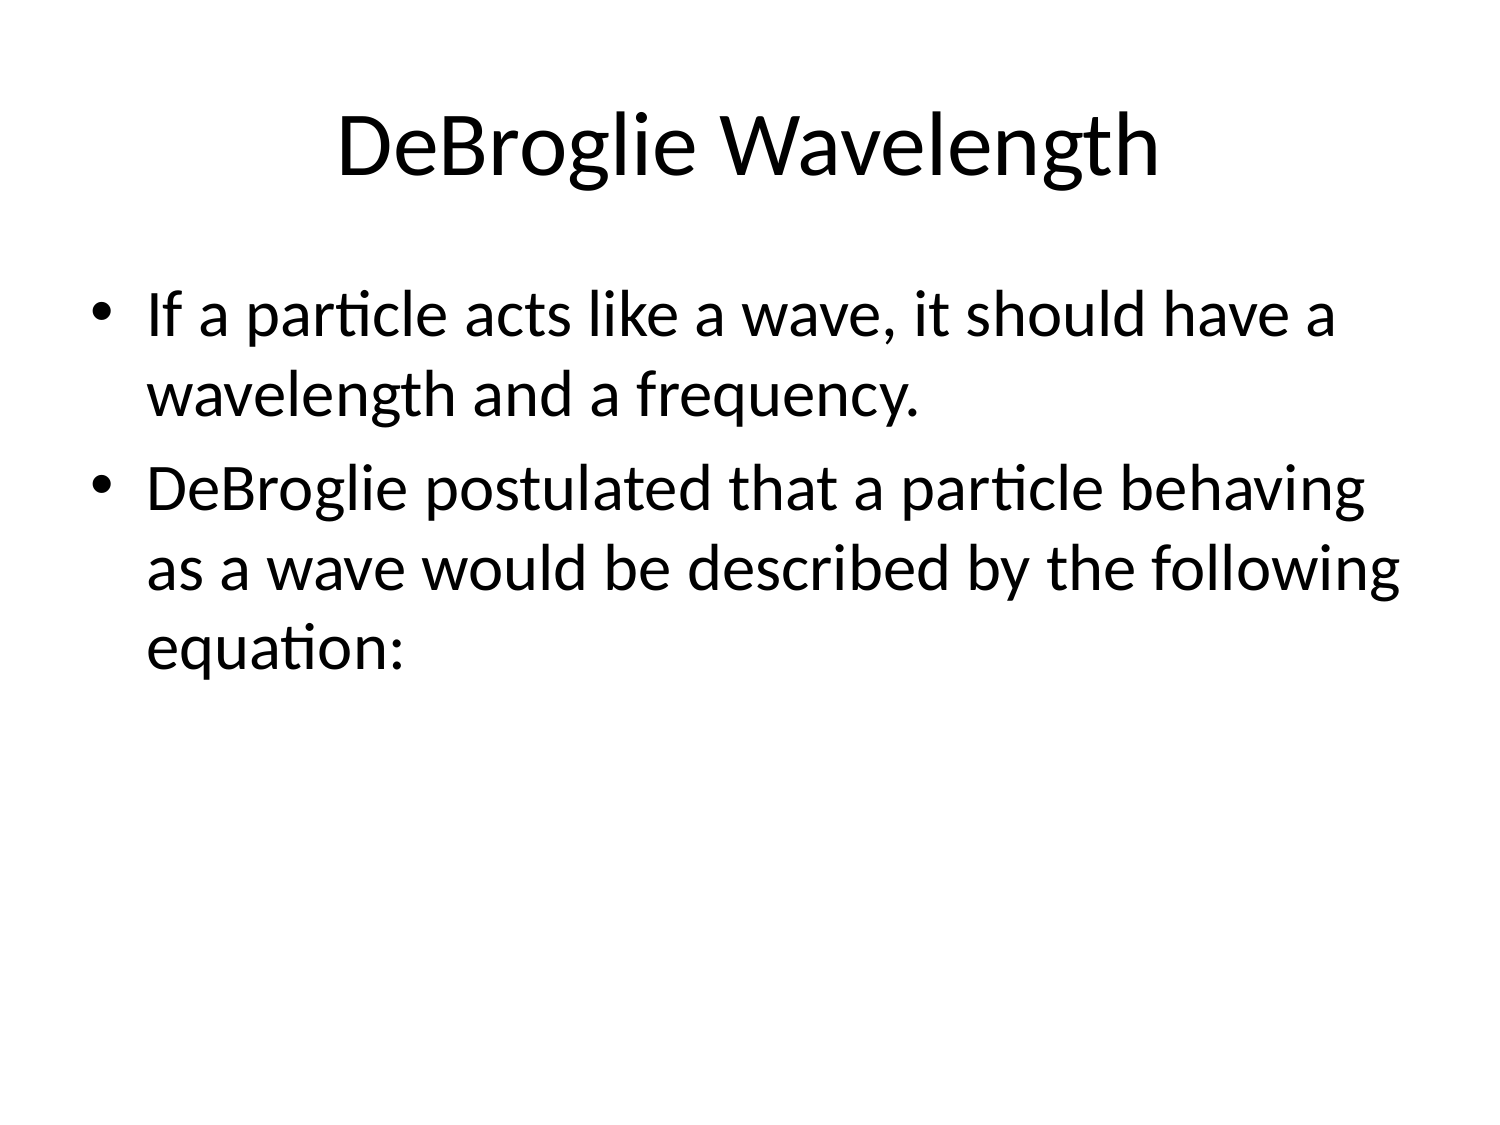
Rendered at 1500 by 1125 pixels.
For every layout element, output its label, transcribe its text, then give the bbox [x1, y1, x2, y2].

title DeBroglie Wavelength [75, 45, 1425, 233]
